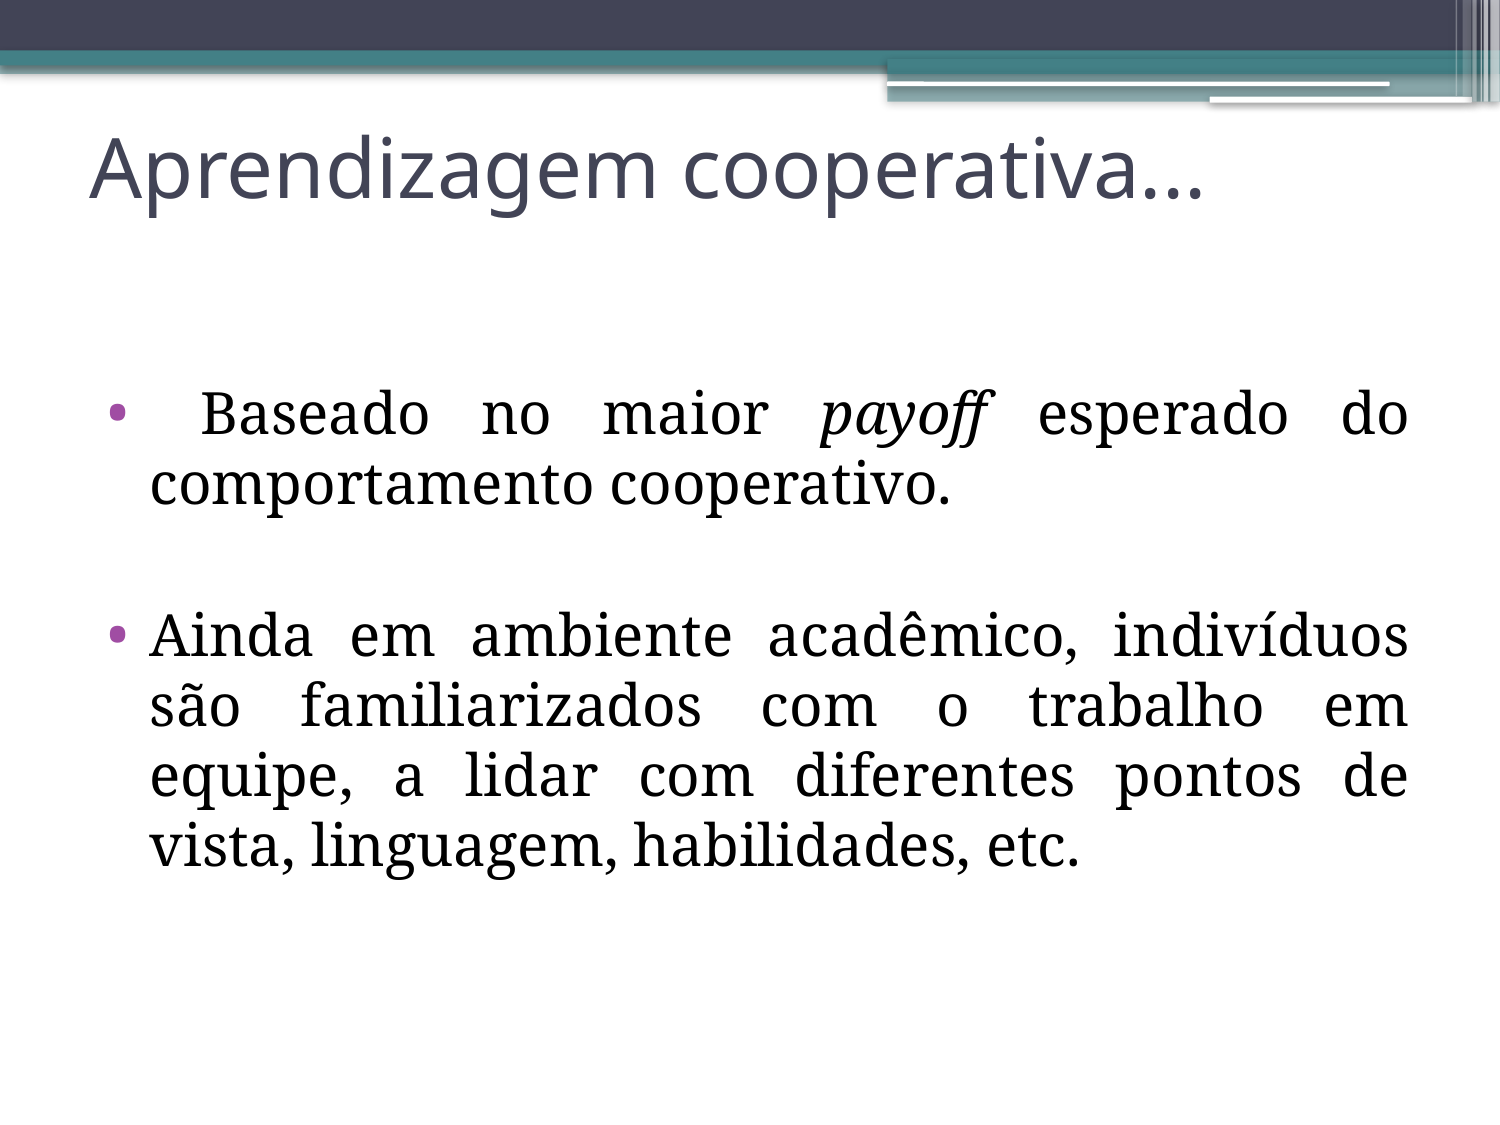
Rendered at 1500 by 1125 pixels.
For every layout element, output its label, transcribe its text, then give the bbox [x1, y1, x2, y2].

title Aprendizagem cooperativa... [75, 78, 1425, 254]
list Baseado no maior payoff esperado do comportamento cooperativo. Ainda em ambiente acadêmico, indivíduos são familiarizados com o trabalho em equipe, a lidar com diferentes pontos de vista, linguagem, habilidades, etc. [75, 368, 1425, 1079]
